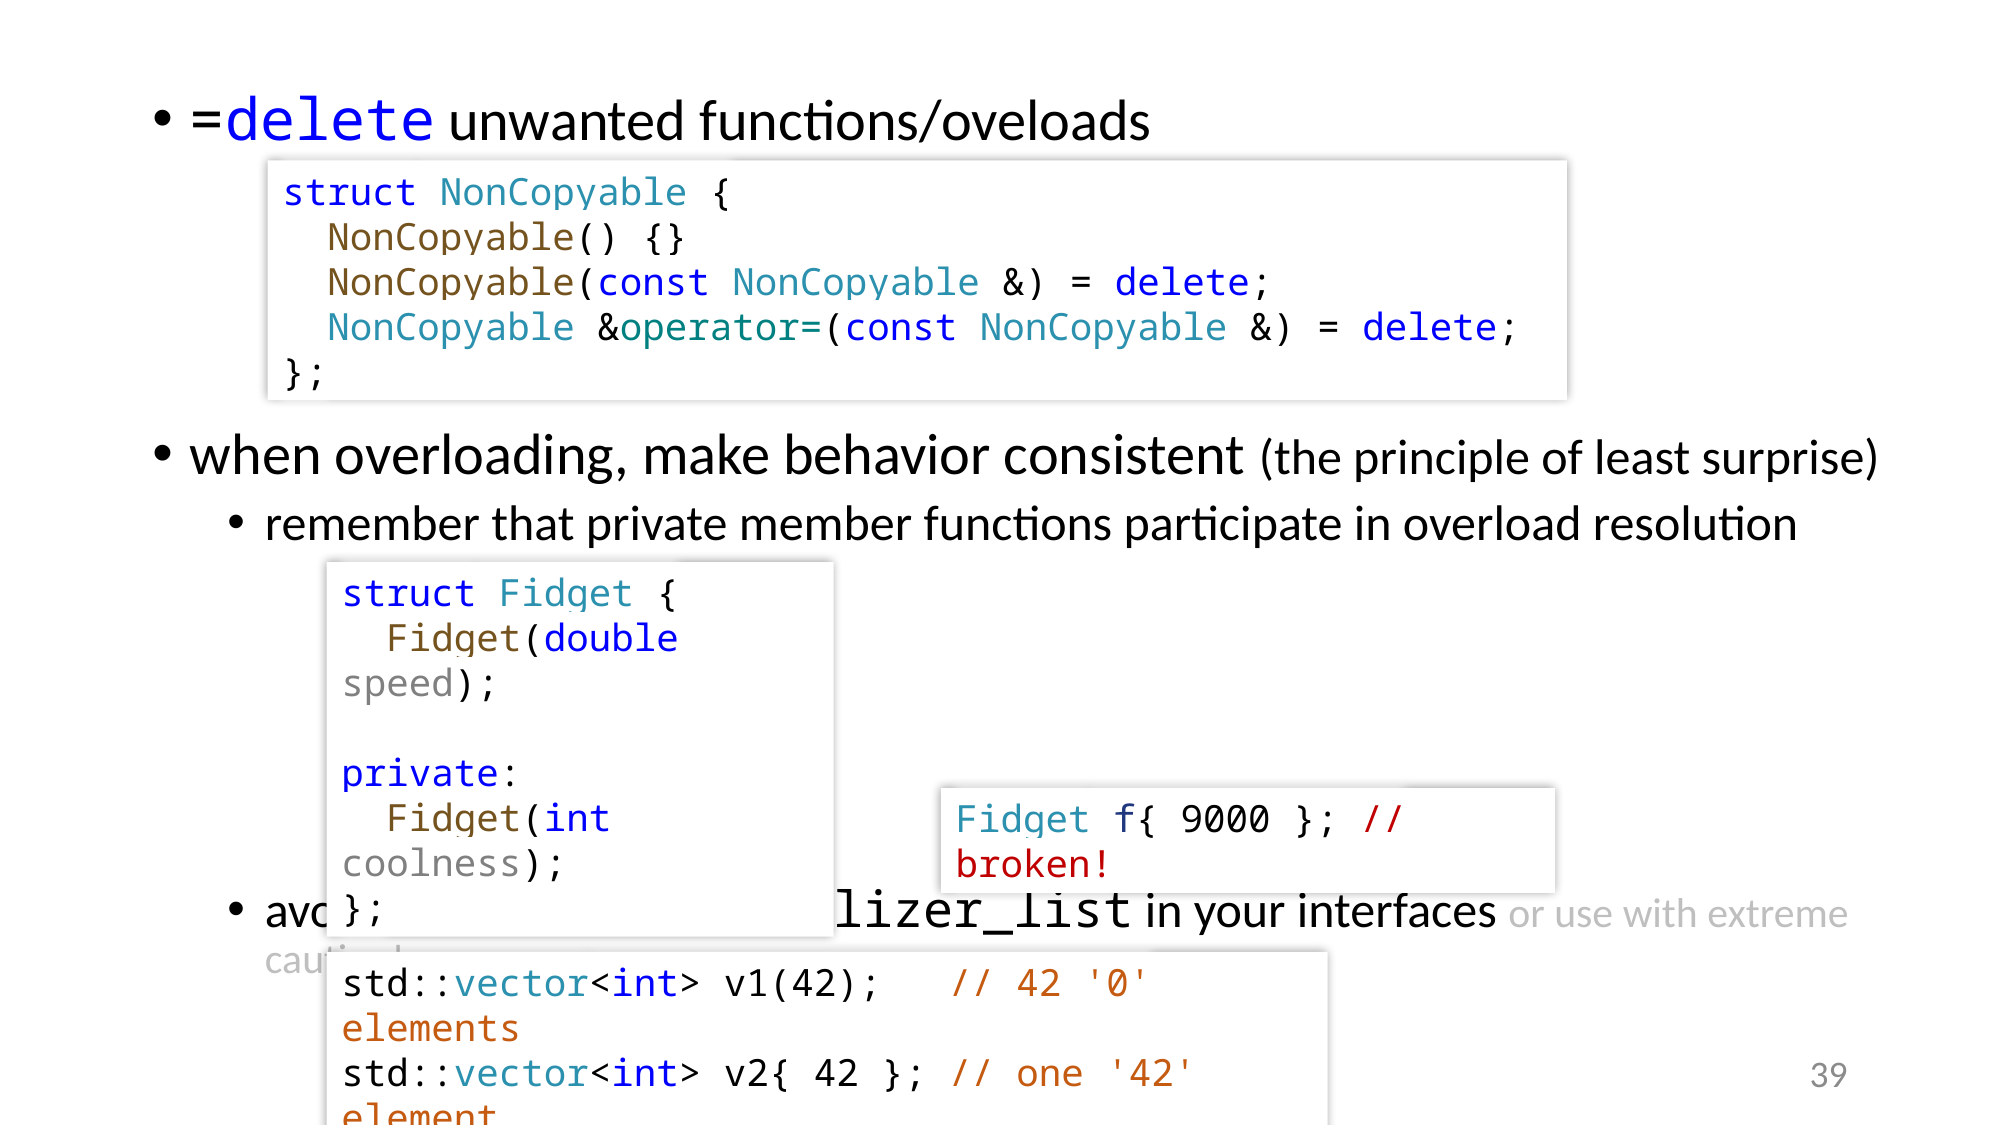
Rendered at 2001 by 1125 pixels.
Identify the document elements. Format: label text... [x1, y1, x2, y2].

text_box struct NonCopyable { NonCopyable() {} NonCopyable(const NonCopyable &) = delete; NonCopyable &operator=(const NonCopyable &) = delete; }; [267, 160, 1567, 401]
text_box Fidget f{ 9000 }; // broken! [940, 788, 1556, 893]
text_box struct Fidget { Fidget(double speed); private: Fidget(int coolness); }; [326, 562, 834, 937]
text_box std::vector<int> v1(42); // 42 '0' elements std::vector<int> v2{ 42 }; // one '42' element [326, 951, 1328, 1125]
slide_number 39 [1412, 1042, 1863, 1103]
list =delete unwanted functions/oveloads when overloading, make behavior consistent (the principle of least surprise) remember that private member functions participate in overload resolution avoid using std::initializer_list in your interfaces or use with extreme caution! [137, 82, 2000, 1043]
